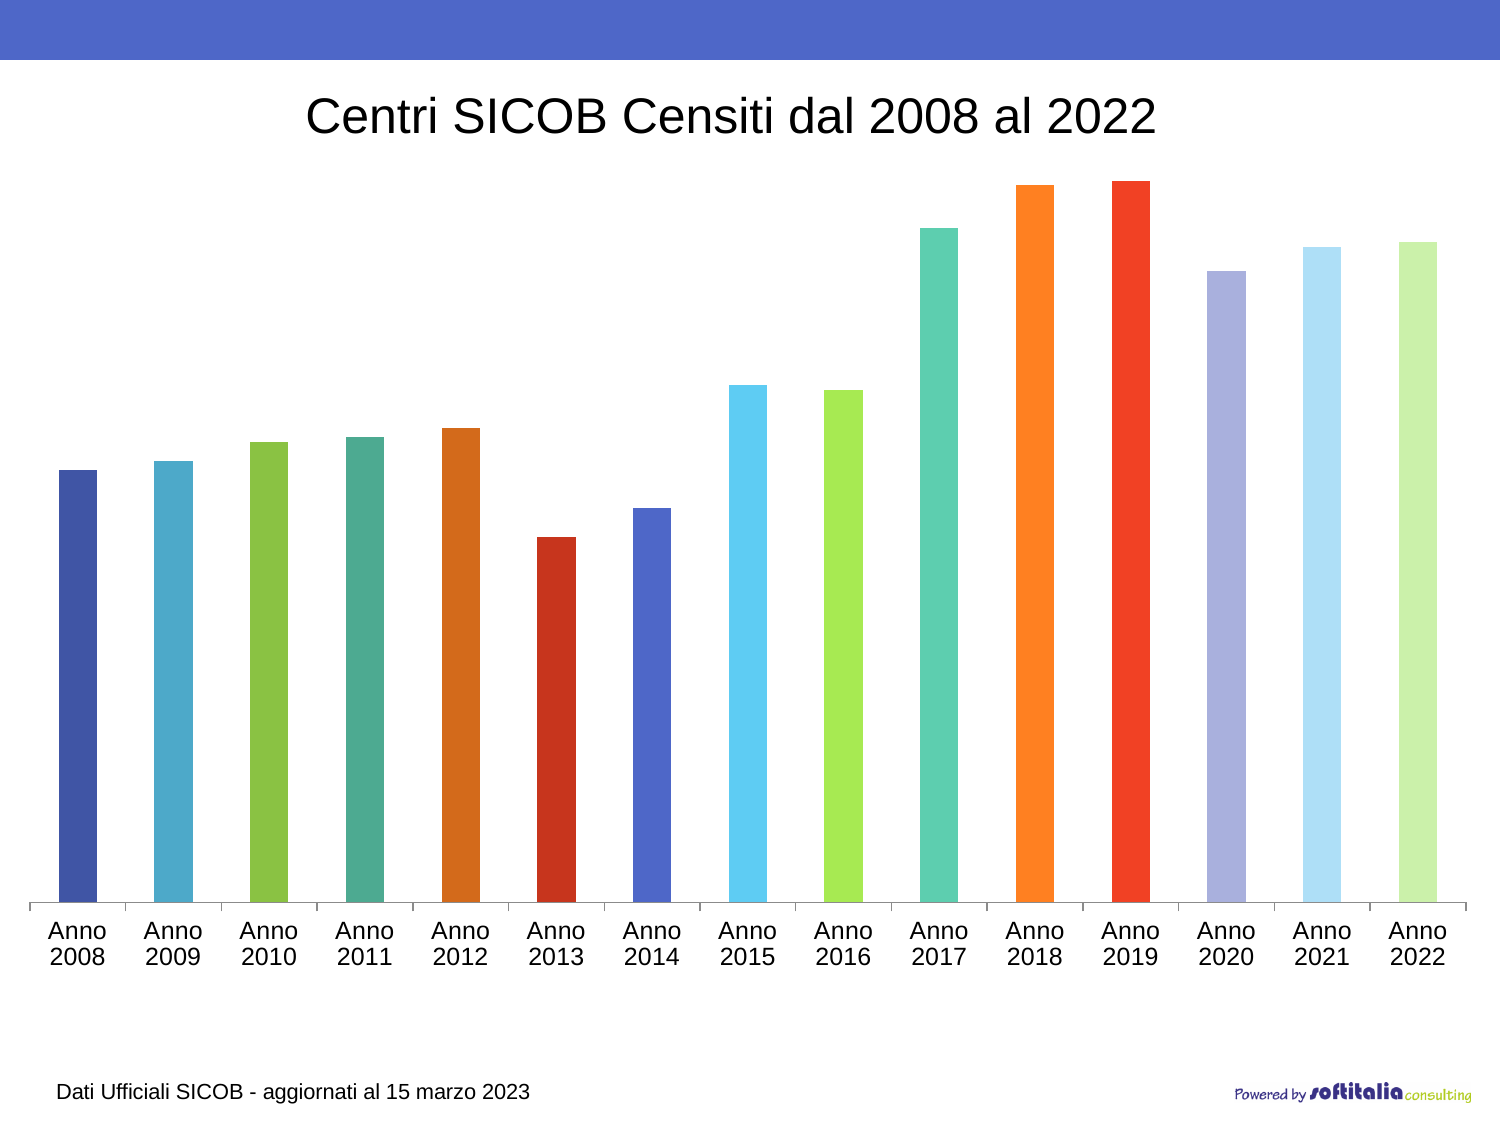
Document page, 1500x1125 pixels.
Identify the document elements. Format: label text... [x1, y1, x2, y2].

text_box Centri SICOB Censiti dal 2008 al 2022 [0, 65, 1473, 124]
picture [1234, 1082, 1471, 1103]
chart [0, 125, 1497, 988]
